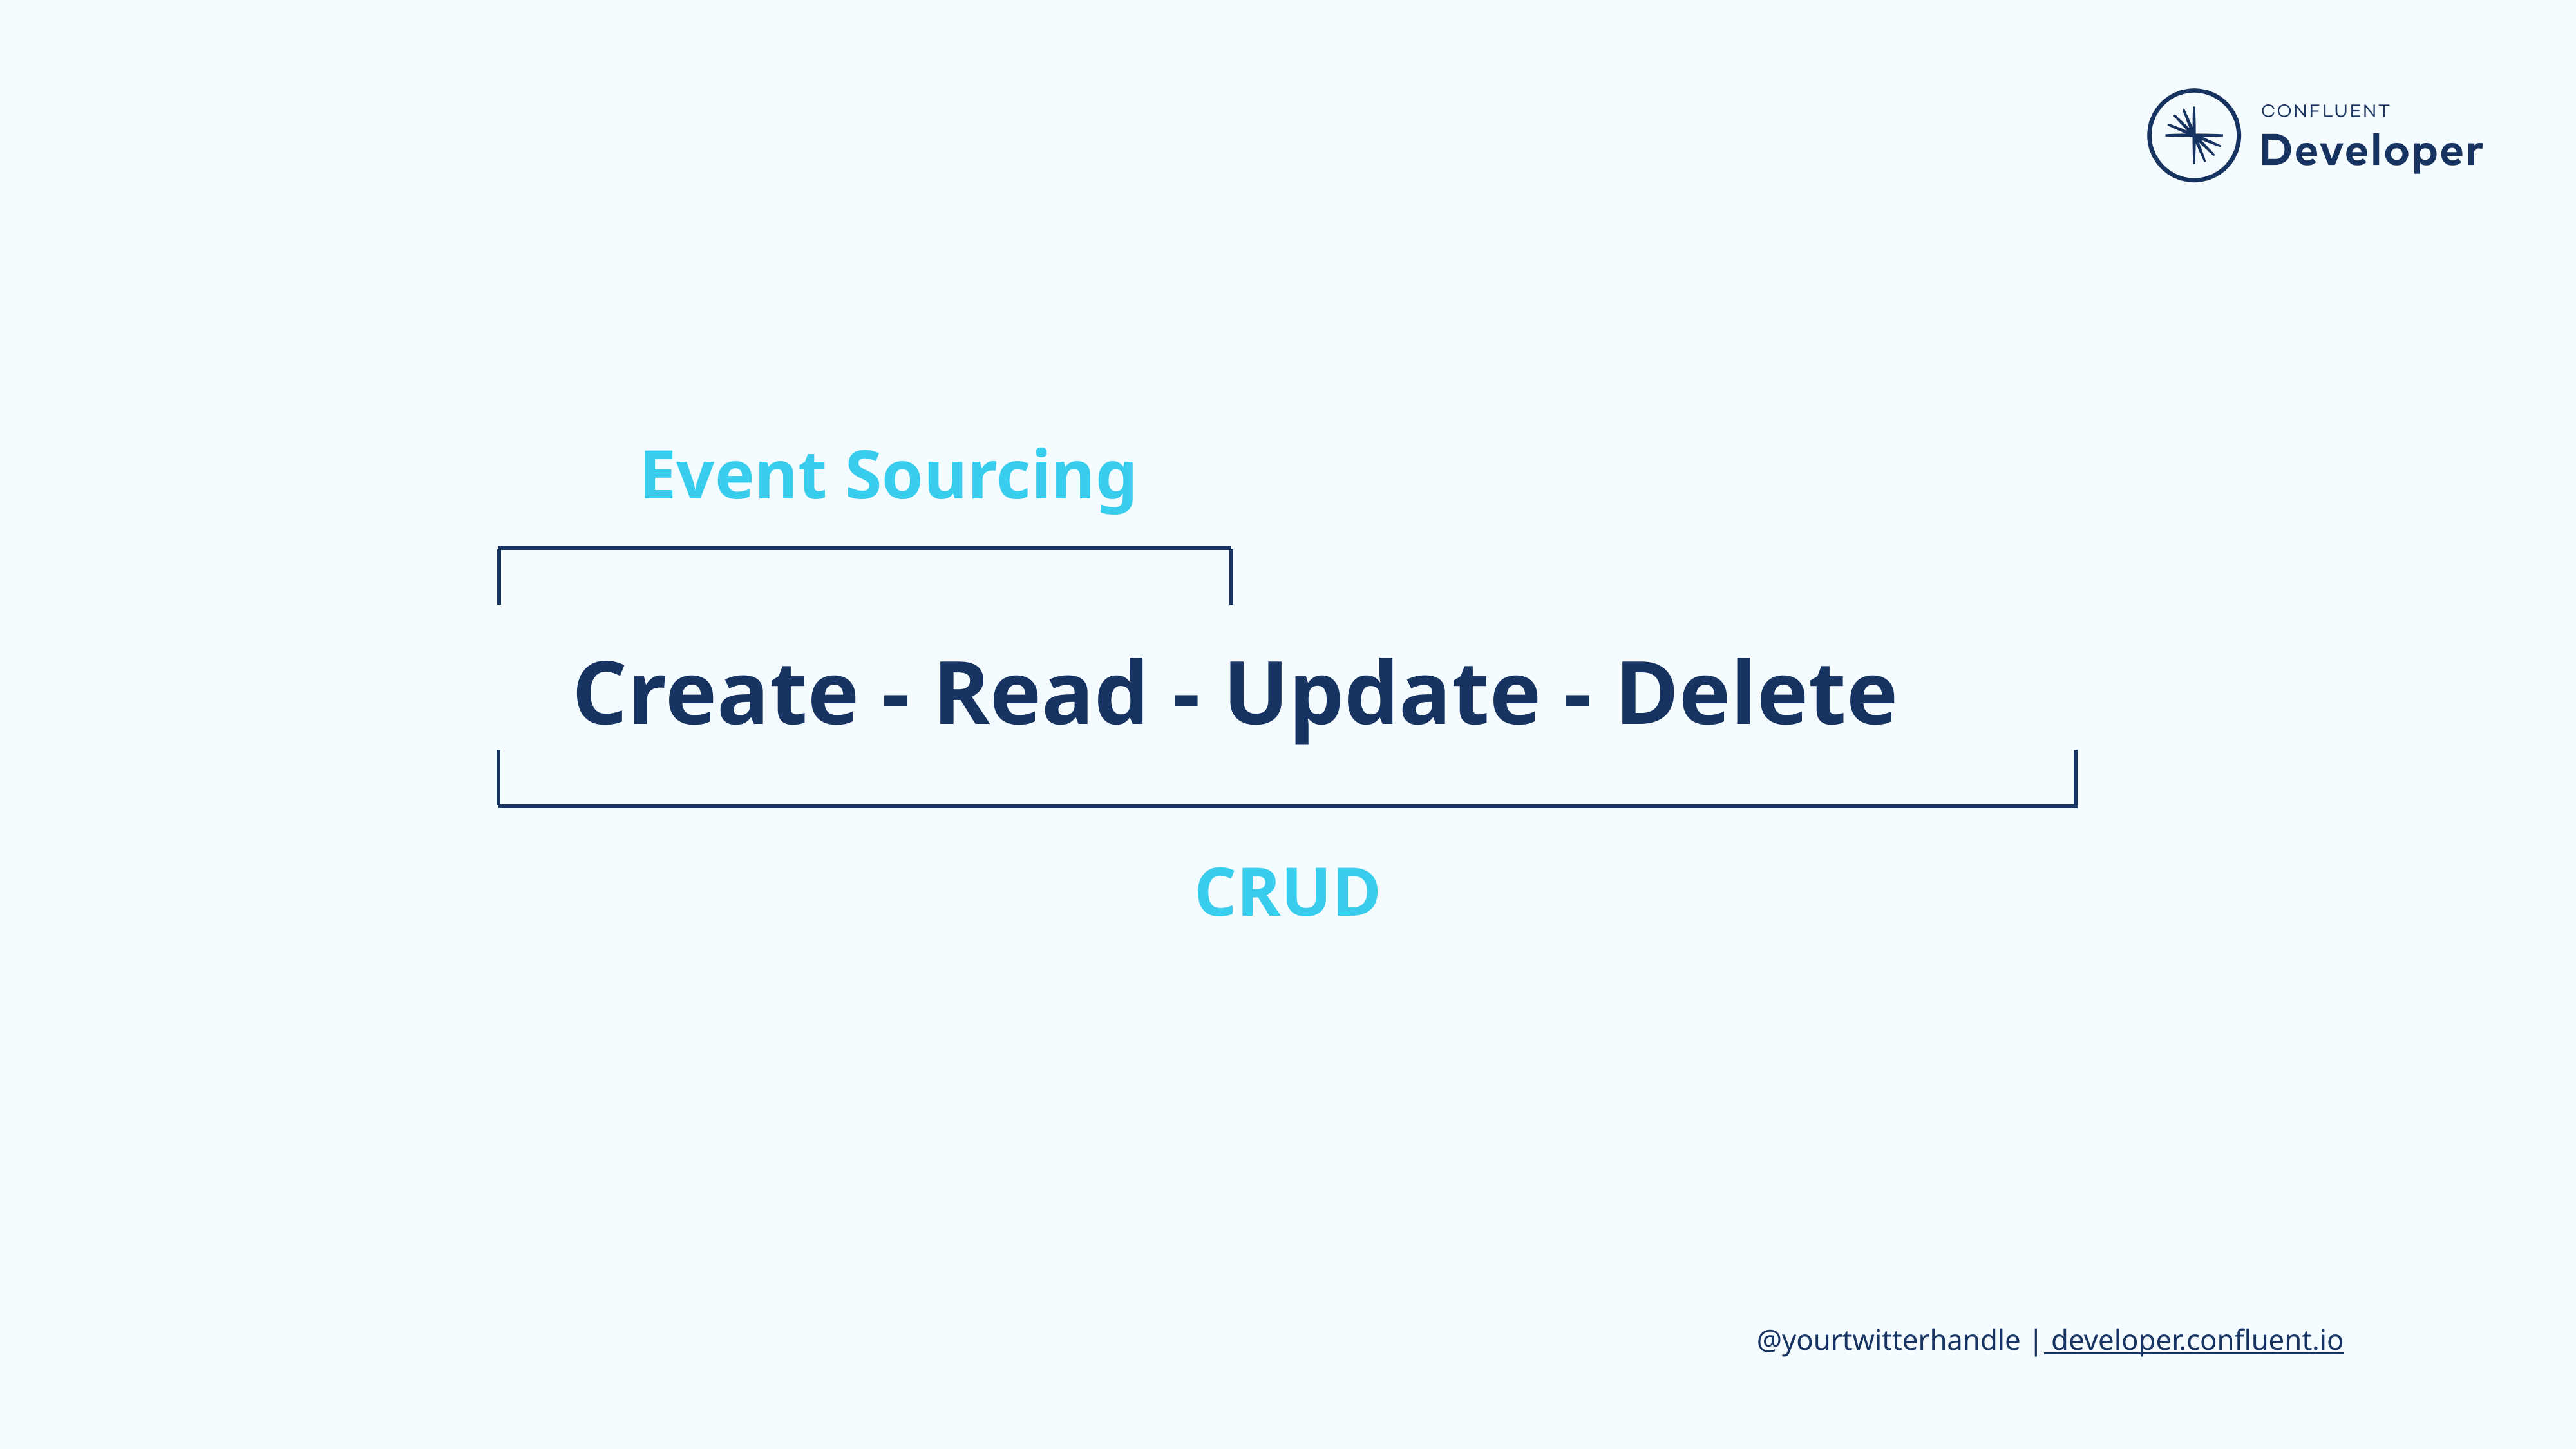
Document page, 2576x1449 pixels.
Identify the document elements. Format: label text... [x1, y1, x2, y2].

text_box Create - Read - Update - Delete [562, 627, 2034, 749]
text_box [498, 749, 2078, 807]
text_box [498, 547, 1232, 605]
text_box CRUD [498, 839, 2078, 940]
picture [2115, 61, 2517, 209]
text_box Event Sourcing [498, 422, 1280, 522]
